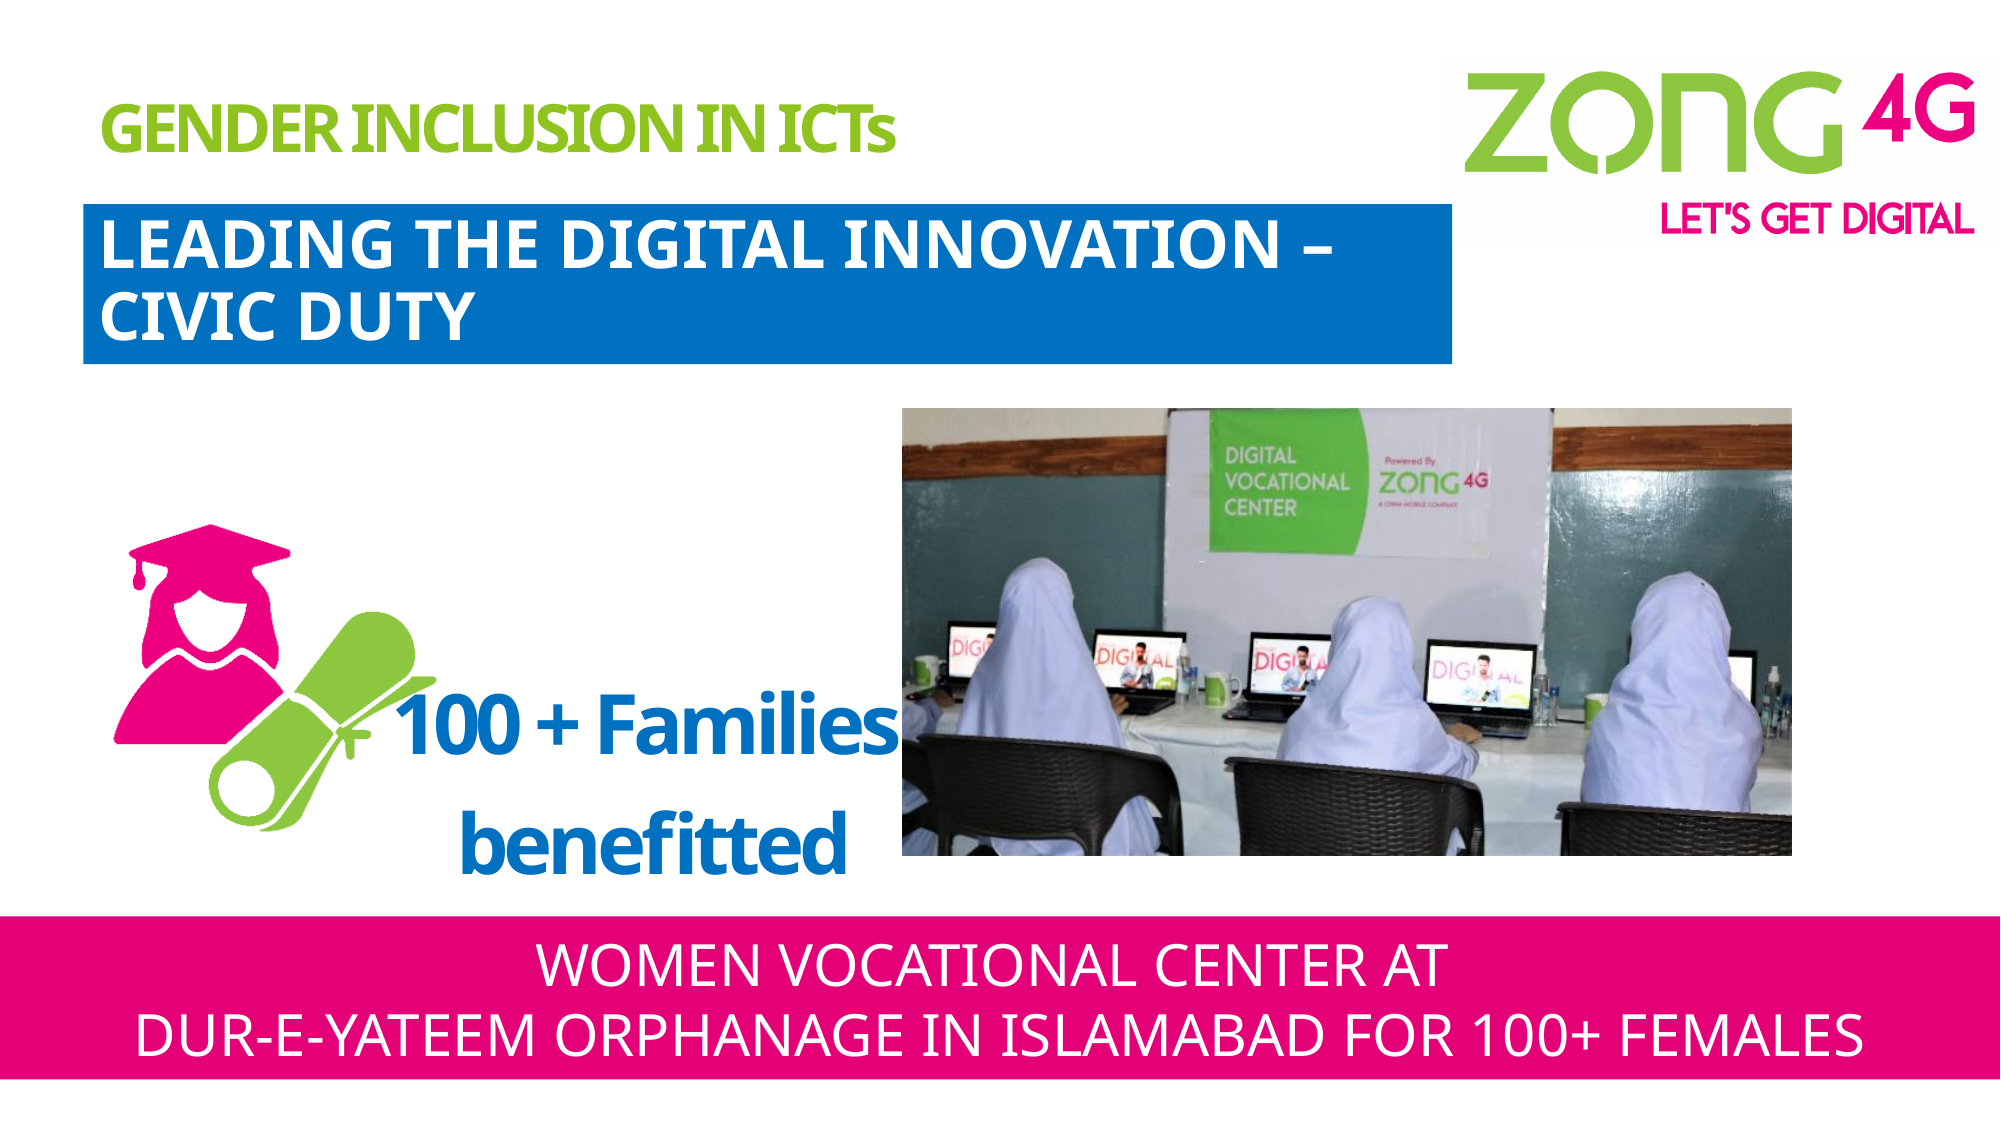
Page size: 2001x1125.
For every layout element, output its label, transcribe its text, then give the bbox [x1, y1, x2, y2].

text_box 100 + Families benefitted [451, 687, 902, 854]
text_box GENDER INCLUSION IN ICTs [83, 34, 1827, 201]
picture [1444, 54, 2000, 250]
picture [902, 408, 1792, 856]
text_box LEADING THE DIGITAL INNOVATION – CIVIC DUTY [83, 204, 1453, 365]
text_box WOMEN VOCATIONAL CENTER AT DUR-E-YATEEM ORPHANAGE IN ISLAMABAD FOR 100+ FEMALES [0, 915, 2000, 1080]
picture [99, 502, 451, 854]
